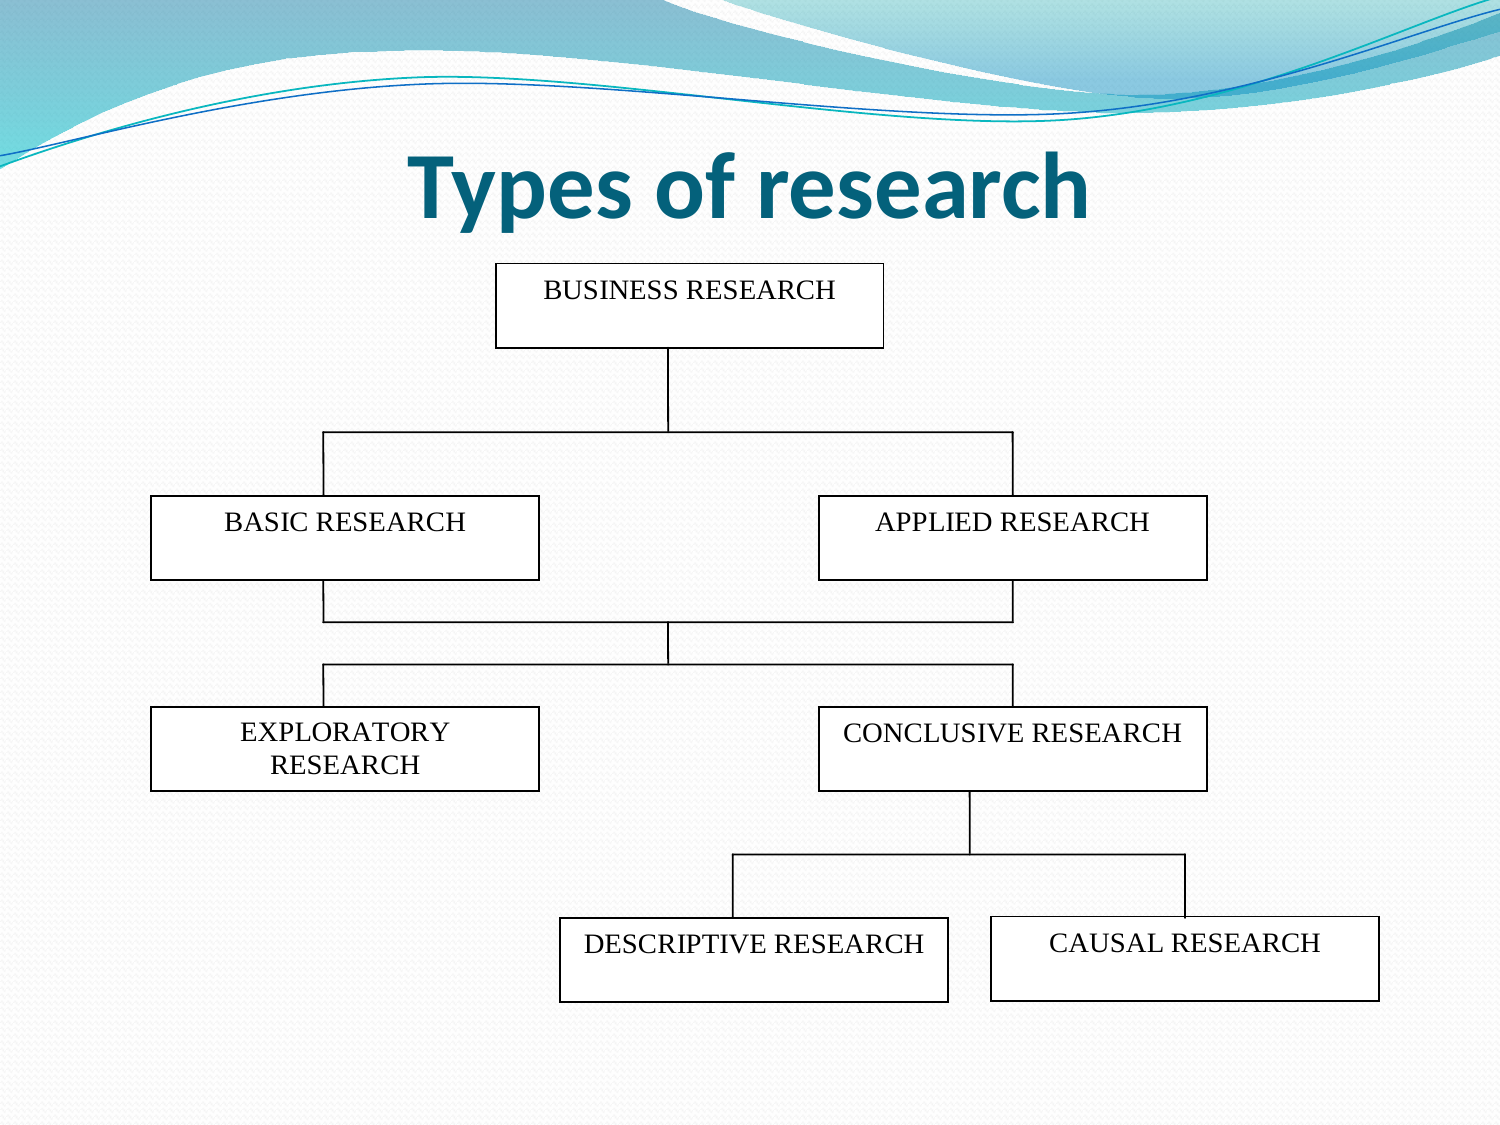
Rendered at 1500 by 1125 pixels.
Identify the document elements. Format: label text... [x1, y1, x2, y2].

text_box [149, 262, 1401, 1026]
title Types of research [75, 115, 1425, 238]
